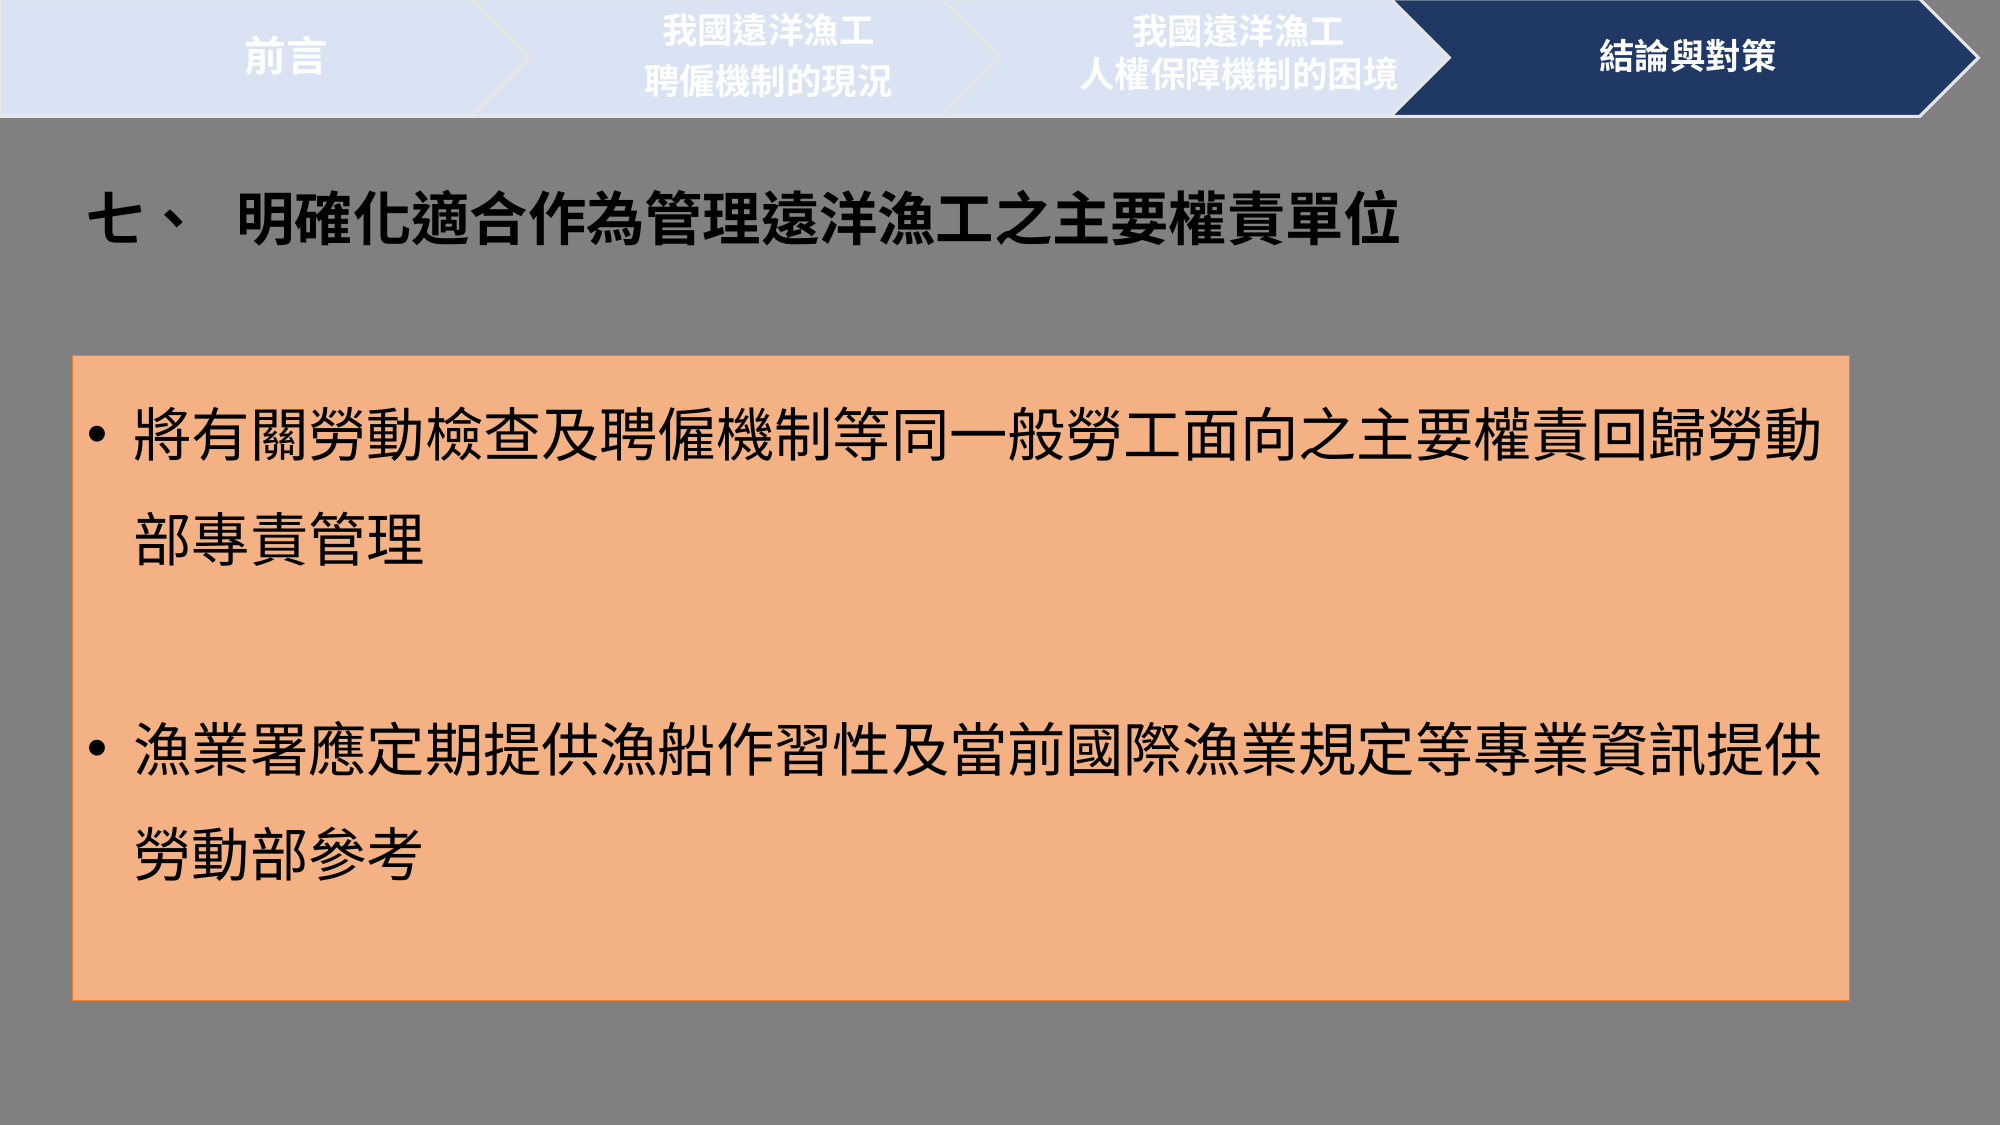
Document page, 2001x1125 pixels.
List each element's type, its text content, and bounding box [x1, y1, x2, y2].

text_box 將有關勞動檢查及聘僱機制等同一般勞工面向之主要權責回歸勞動部專責管理 漁業署應定期提供漁船作習性及當前國際漁業規定等專業資訊提供勞動部參考 [72, 355, 1850, 1001]
text_box 七、 明確化適合作為管理遠洋漁工之主要權責單位 [72, 174, 1813, 260]
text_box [0, 0, 2000, 117]
